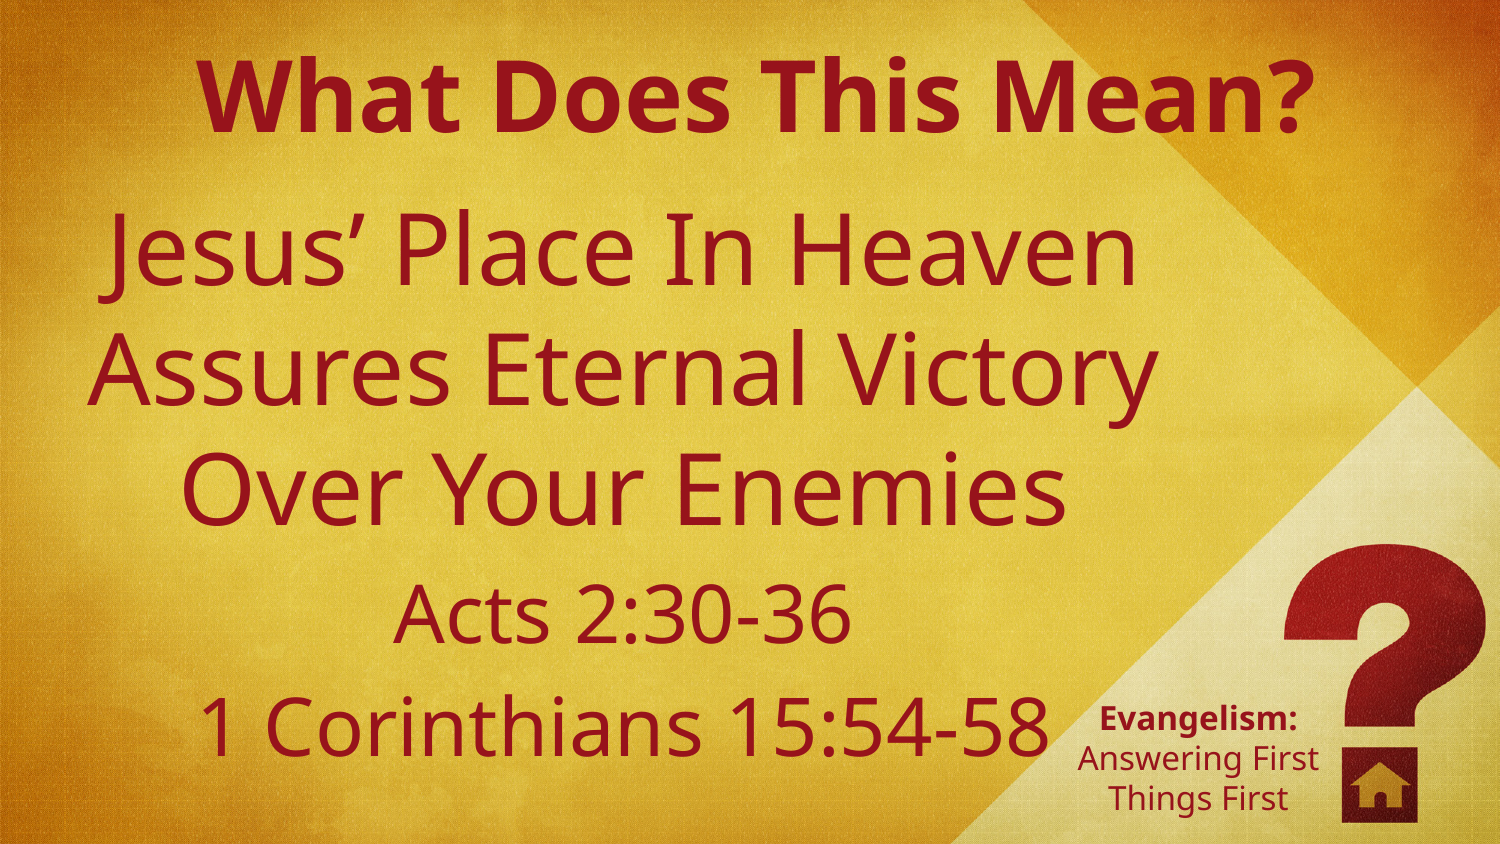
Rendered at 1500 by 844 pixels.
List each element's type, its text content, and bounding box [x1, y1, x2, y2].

picture [0, 0, 1500, 844]
text_box What Does This Mean? [44, 24, 1470, 160]
list Jesus’ Place In Heaven Assures Eternal Victory Over Your Enemies Acts 2:30-36 1 Corinthians 15:54-58 [44, 178, 1205, 818]
title Evangelism: Answering First Things First [1042, 672, 1356, 841]
